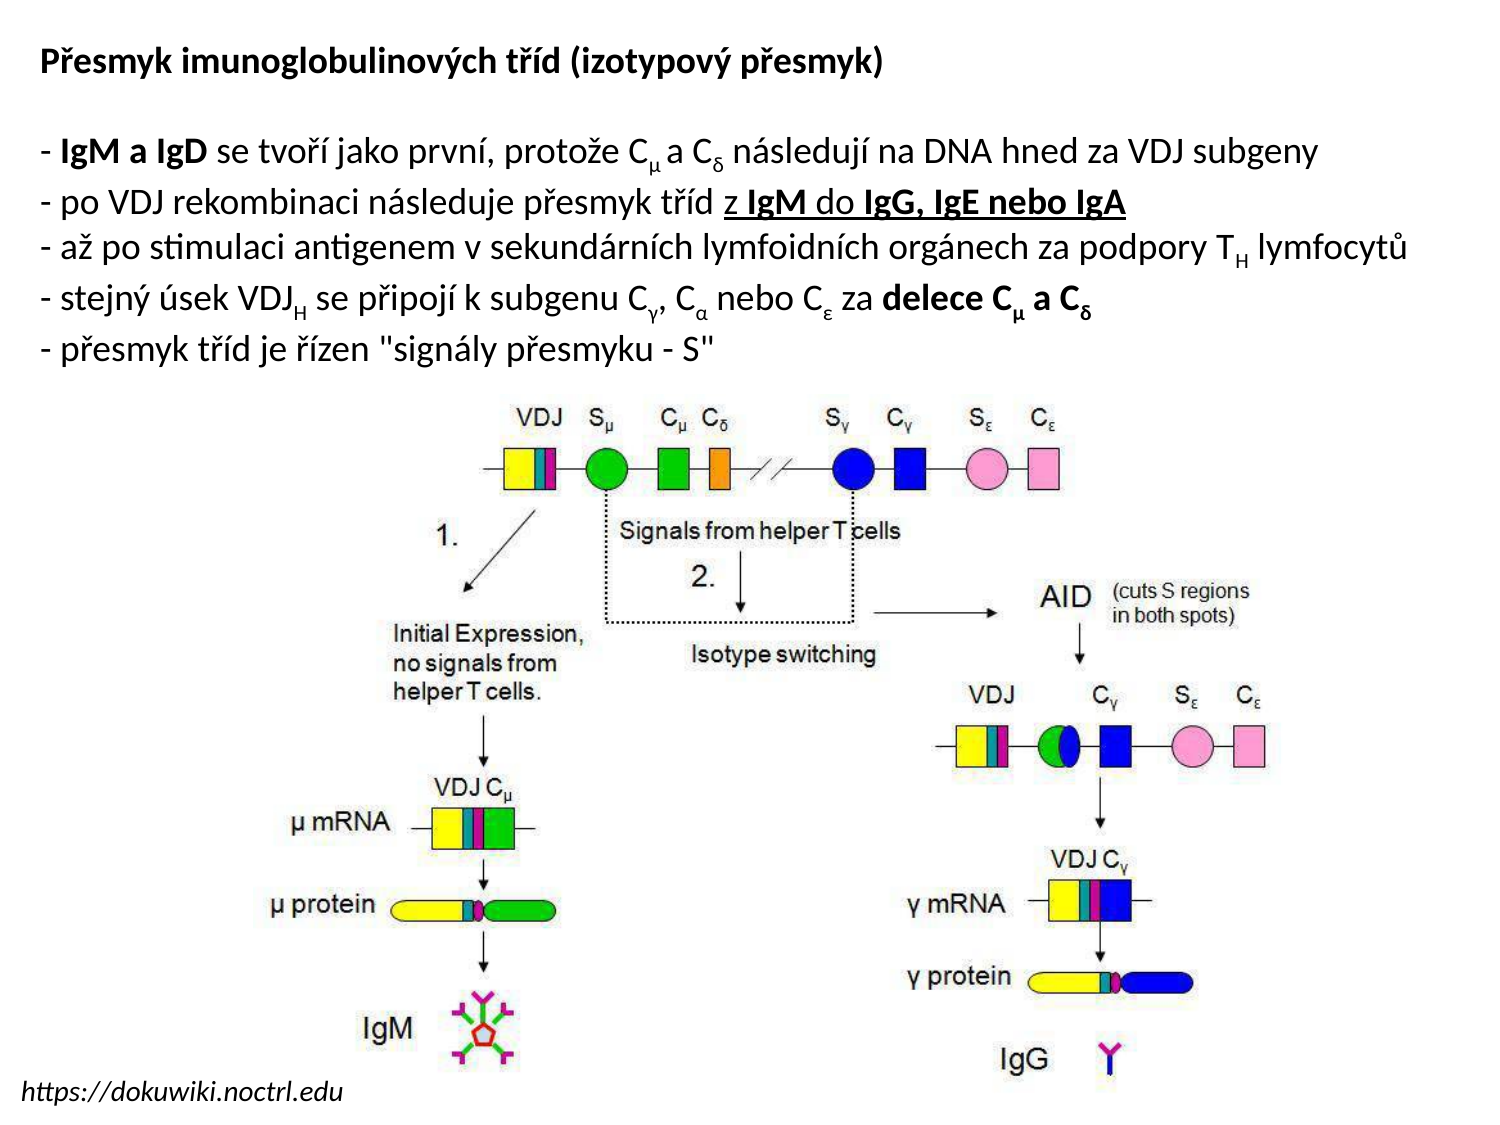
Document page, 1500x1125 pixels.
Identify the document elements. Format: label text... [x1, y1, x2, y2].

text_box https://dokuwiki.noctrl.edu [5, 1064, 367, 1115]
text_box Přesmyk imunoglobulinových tříd (izotypový přesmyk) - IgM a IgD se tvoří jako první, protože Cμ a Cδ následují na DNA hned za VDJ subgeny - po VDJ rekombinaci následuje přesmyk tříd z IgM do IgG, IgE nebo IgA - až po stimulaci antigenem v sekundárních lymfoidních orgánech za podpory TH lymfocytů - stejný úsek VDJH se připojí k subgenu Cγ, Cα nebo Cε za delece Cμ a Cδ - přesmyk tříd je řízen "signály přesmyku - S" [25, 28, 1479, 377]
picture [253, 394, 1286, 1095]
